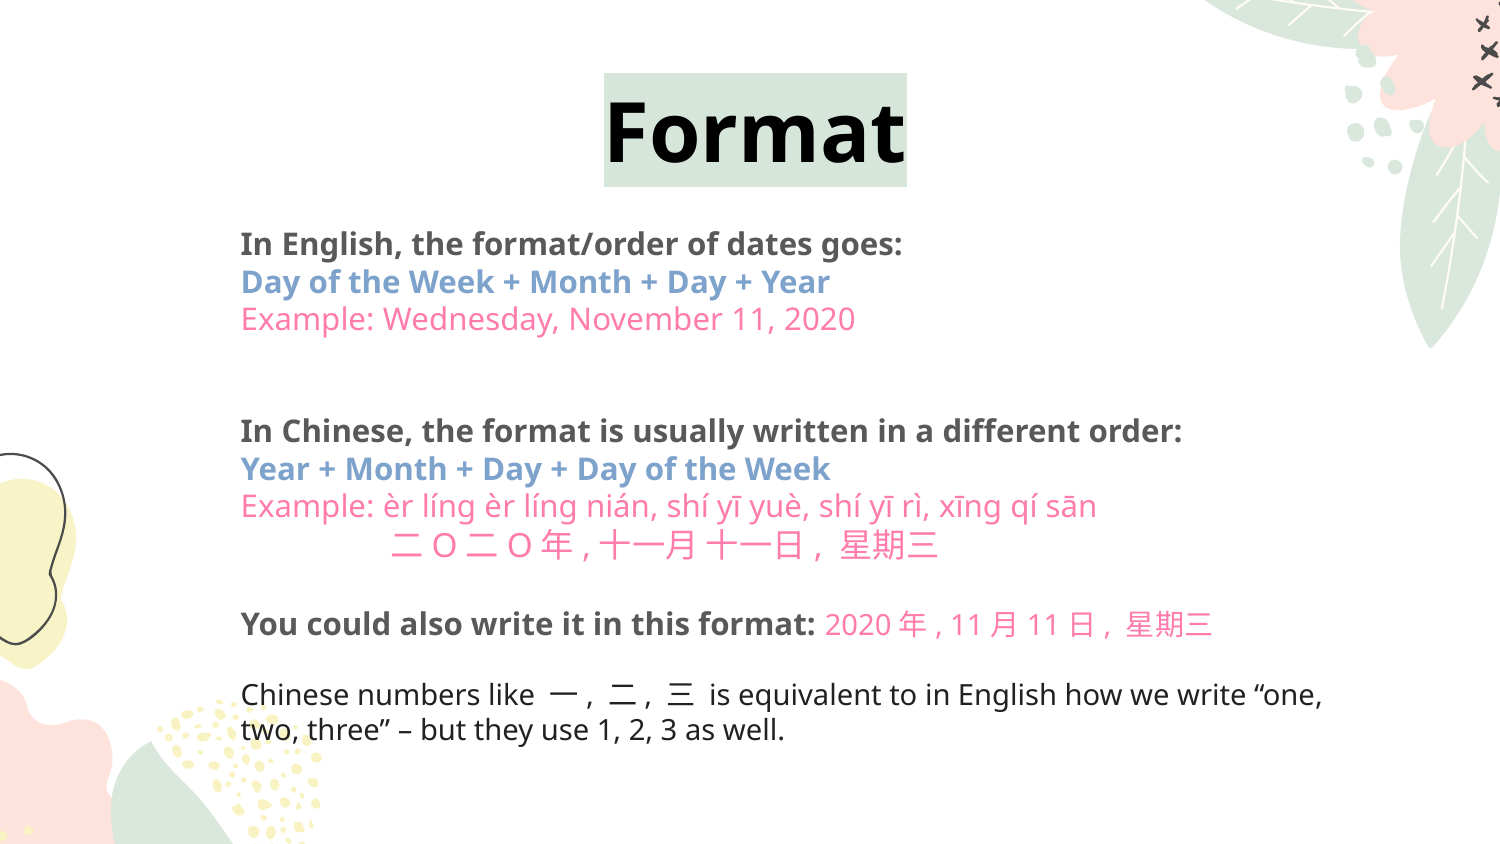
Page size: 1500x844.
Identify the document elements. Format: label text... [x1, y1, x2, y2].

text_box In English, the format/order of dates goes: Day of the Week + Month + Day + Year Example: Wednesday, November 11, 2020 In Chinese, the format is usually written in a different order: Year + Month + Day + Day of the Week Example: èr líng èr líng nián, shí yī yuè, shí yī rì, xīng qí sān 二O二O年,十一月 十一日, 星期三 You could also write it in this format: 2020年, 11月11日, 星期三 Chinese numbers like 一, 二, 三 is equivalent to in English how we write “one, two, three” – but they use 1, 2, 3 as well. [225, 209, 1357, 686]
title Format [112, 64, 1398, 158]
